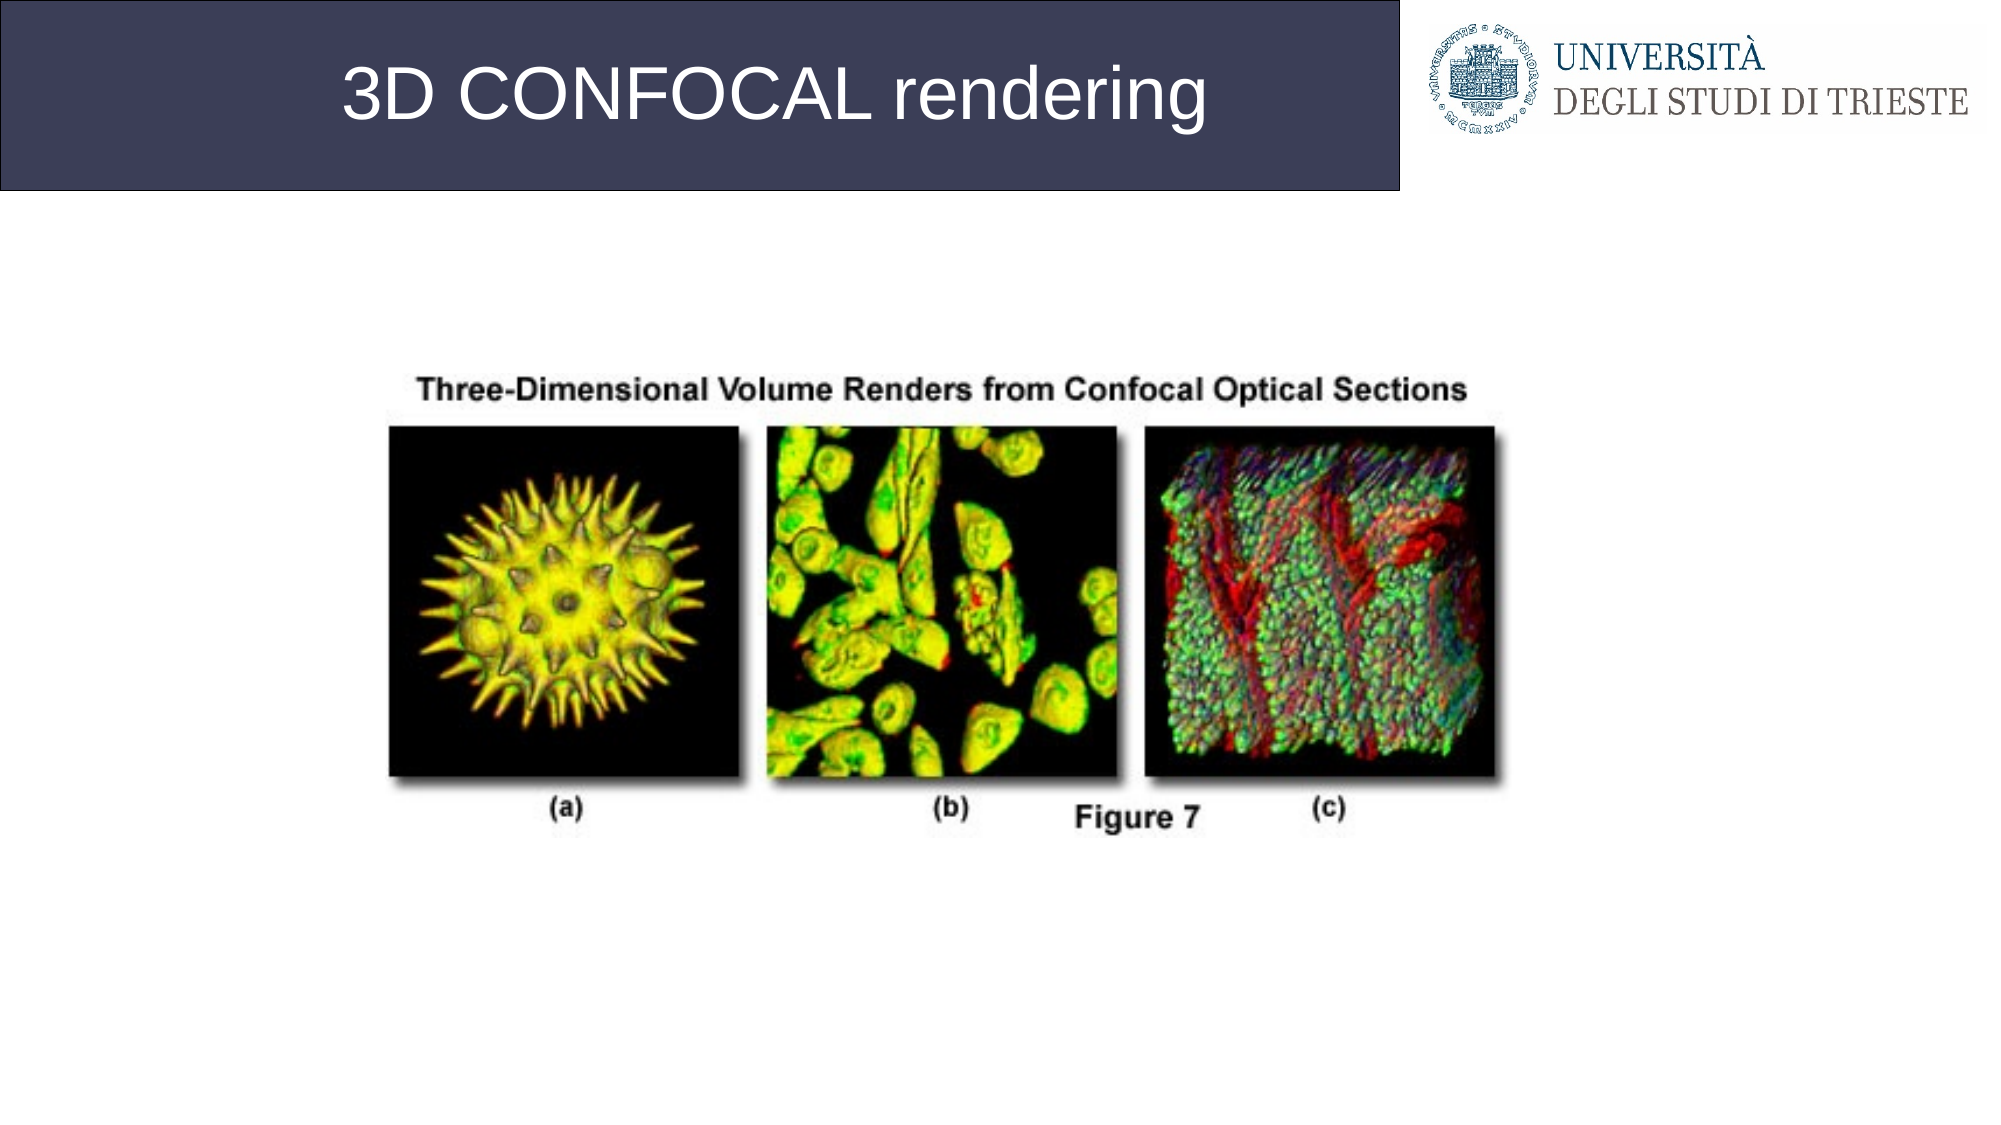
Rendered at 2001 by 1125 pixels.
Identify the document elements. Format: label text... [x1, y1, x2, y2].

picture [1429, 24, 1987, 134]
text_box 3D CONFOCAL rendering [326, 37, 1225, 143]
picture [385, 373, 1515, 838]
